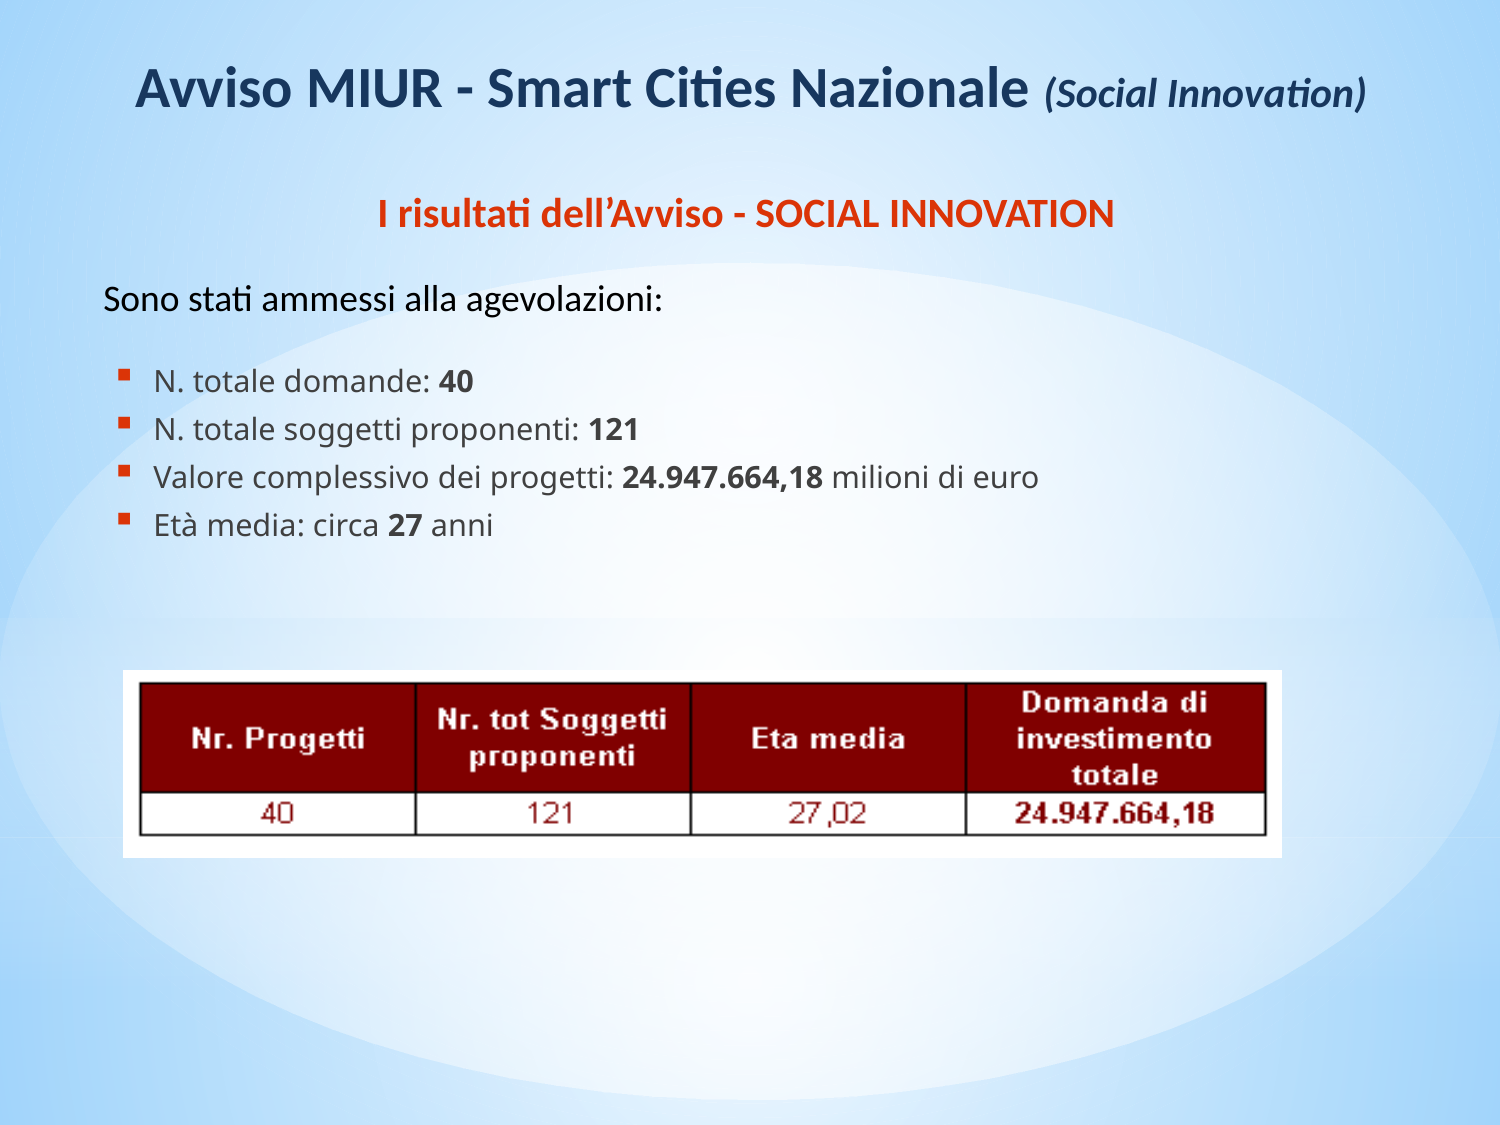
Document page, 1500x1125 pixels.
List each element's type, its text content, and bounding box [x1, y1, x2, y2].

list N. totale domande: 40 N. totale soggetti proponenti: 121 Valore complessivo dei progetti: 24.947.664,18 milioni di euro Età media: circa 27 anni [100, 353, 1402, 552]
text_box I risultati dell’Avviso - SOCIAL INNOVATION [67, 178, 1426, 244]
text_box Avviso MIUR - Smart Cities Nazionale (Social Innovation) [76, 31, 1427, 138]
text_box Sono stati ammessi alla agevolazioni: [88, 266, 1436, 326]
picture [123, 670, 1282, 859]
